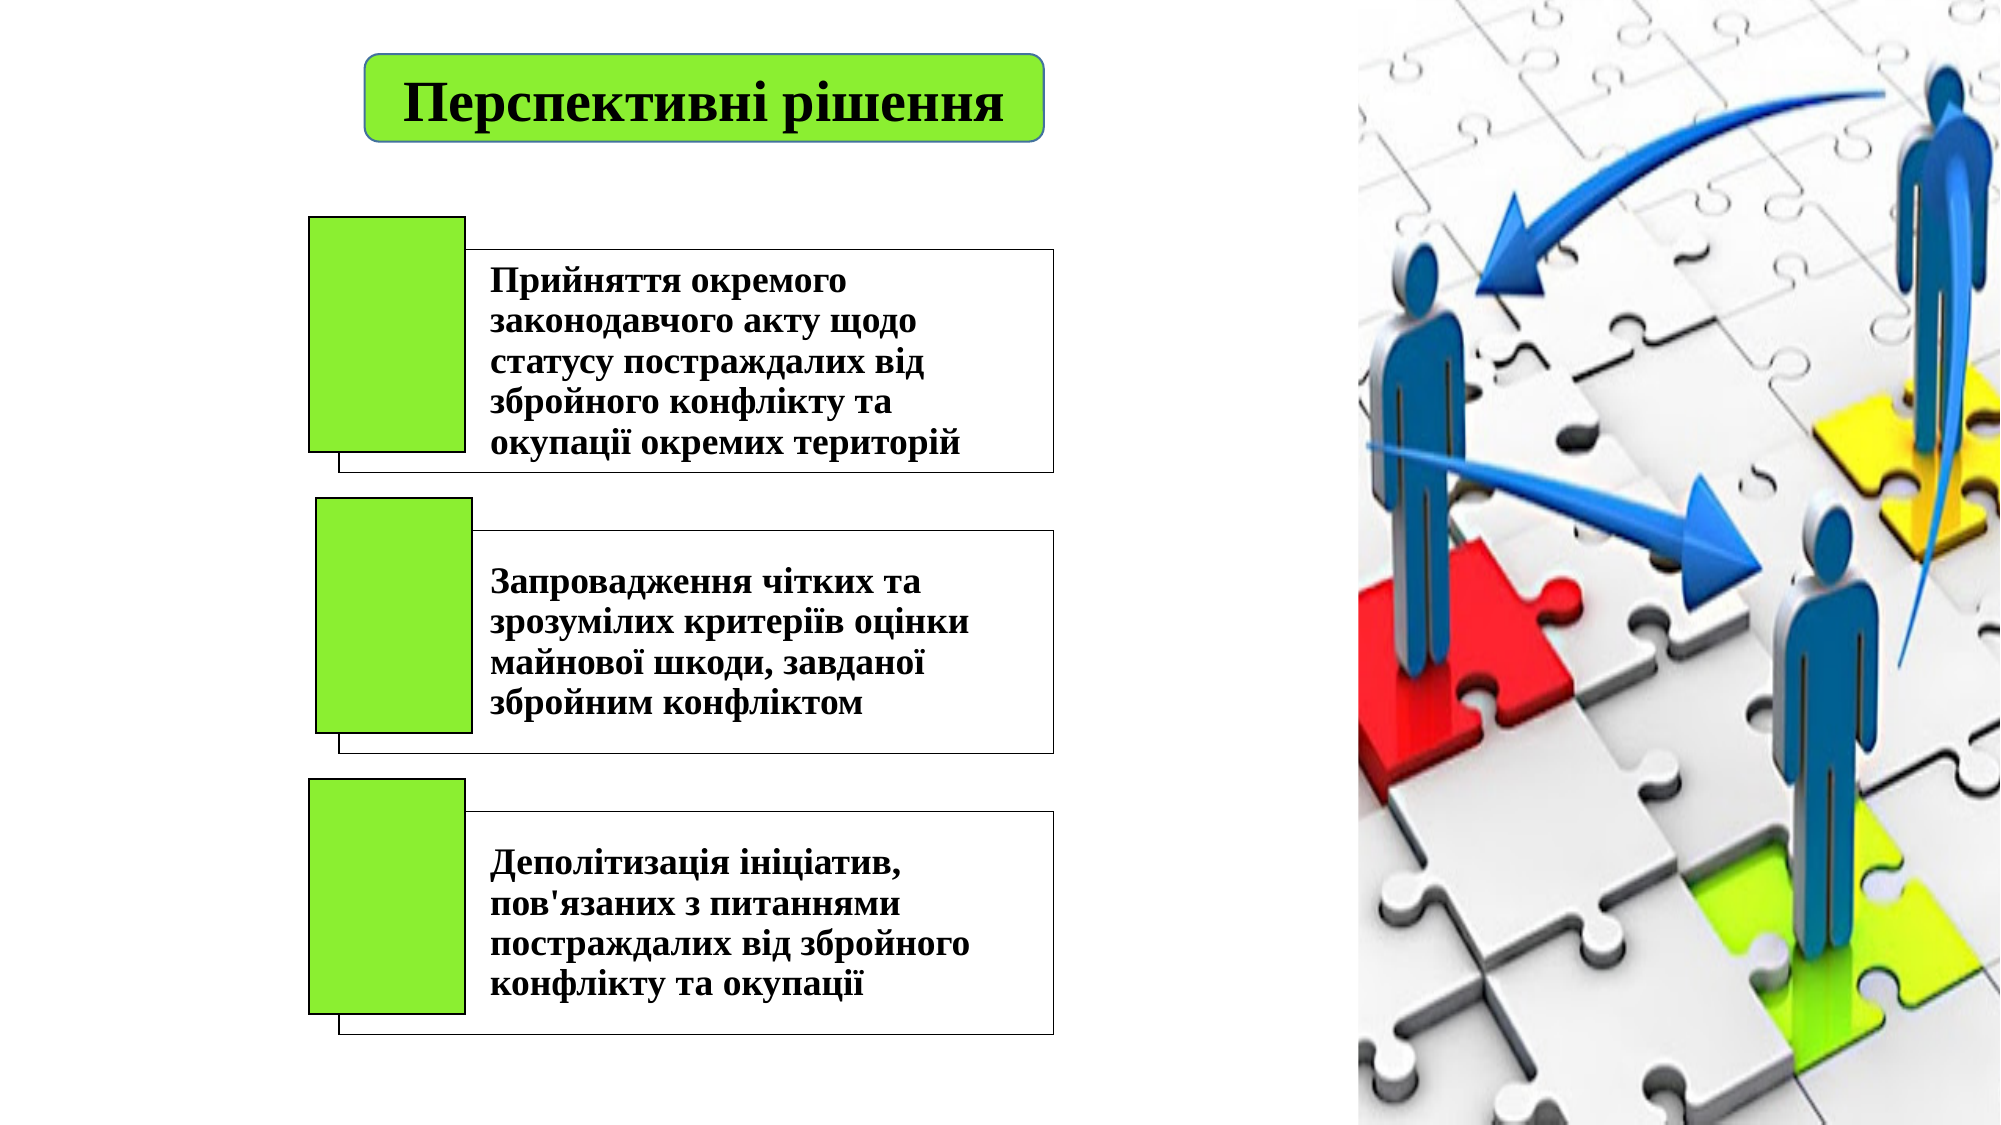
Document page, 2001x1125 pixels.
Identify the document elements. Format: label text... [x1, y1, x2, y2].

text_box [18, 193, 1344, 1059]
text_box Перспективні рішення [363, 53, 1045, 143]
picture [1358, 0, 2000, 1125]
